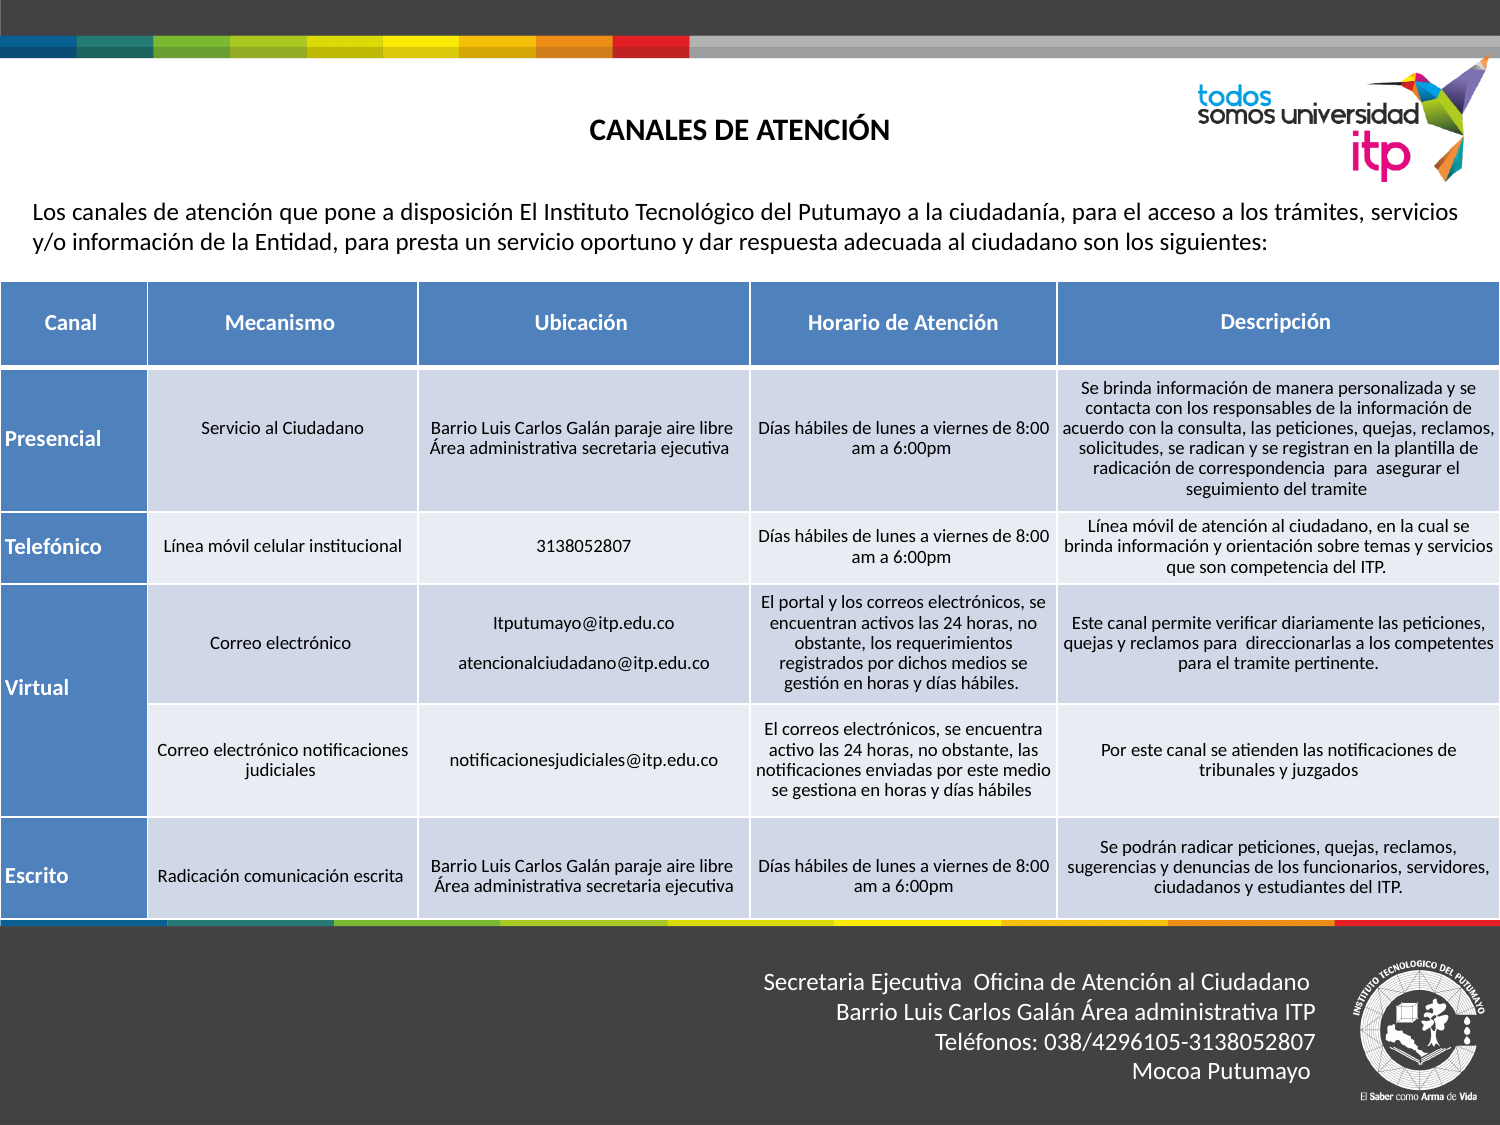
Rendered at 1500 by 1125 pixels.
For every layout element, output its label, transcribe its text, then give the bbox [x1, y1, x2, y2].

table_cell Días hábiles de lunes a viernes de 8:00 am a 6:00pm [751, 370, 1056, 511]
table_cell Barrio Luis Carlos Galán paraje aire libre Área administrativa secretaria ejecutiva [419, 818, 749, 918]
table_cell Virtual [1, 585, 147, 816]
table_cell Itputumayo@itp.edu.co atencionalciudadano@itp.edu.co [419, 585, 749, 703]
table_cell Línea móvil de atención al ciudadano, en la cual se brinda información y orientación sobre temas y servicios que son competencia del ITP. [1058, 513, 1499, 583]
table_header Horario de Atención [751, 282, 1056, 365]
list CANALES DE ATENCIÓN Los canales de atención que pone a disposición El Instituto Tecnológico del Putumayo a la ciudadanía, para el acceso a los trámites, servicios y/o información de la Entidad, para presta un servicio oportuno y dar respuesta adecuada al ciudadano son los siguientes: [17, 101, 1477, 279]
table_header Mecanismo [148, 282, 417, 365]
table_cell Correo electrónico [148, 585, 417, 703]
table_cell El portal y los correos electrónicos, se encuentran activos las 24 horas, no obstante, los requerimientos registrados por dichos medios se gestión en horas y días hábiles. [751, 585, 1056, 703]
table_cell Escrito [1, 818, 147, 918]
table_cell Barrio Luis Carlos Galán paraje aire libre Área administrativa secretaria ejecutiva [419, 370, 749, 511]
table_cell Este canal permite verificar diariamente las peticiones, quejas y reclamos para direccionarlas a los competentes para el tramite pertinente. [1058, 585, 1499, 703]
table_cell Línea móvil celular institucional [148, 513, 417, 583]
table_cell Telefónico [1, 513, 147, 583]
picture [0, 920, 1500, 1125]
table_cell notificacionesjudiciales@itp.edu.co [419, 705, 749, 816]
table_cell Correo electrónico notificaciones judiciales [148, 705, 417, 816]
table_cell Presencial [1, 370, 147, 511]
text_box Secretaria Ejecutiva Oficina de Atención al Ciudadano Barrio Luis Carlos Galán Área administrativa ITP Teléfonos: 038/4296105-3138052807 Mocoa Putumayo [664, 957, 1332, 1093]
picture [0, 0, 1500, 280]
table_cell Días hábiles de lunes a viernes de 8:00 am a 6:00pm [751, 513, 1056, 583]
table_header Descripción [1058, 282, 1499, 365]
table_cell El correos electrónicos, se encuentra activo las 24 horas, no obstante, las notificaciones enviadas por este medio se gestiona en horas y días hábiles [751, 705, 1056, 816]
table_cell Se podrán radicar peticiones, quejas, reclamos, sugerencias y denuncias de los funcionarios, servidores, ciudadanos y estudiantes del ITP. [1058, 818, 1499, 918]
table_cell Se brinda información de manera personalizada y se contacta con los responsables de la información de acuerdo con la consulta, las peticiones, quejas, reclamos, solicitudes, se radican y se registran en la plantilla de radicación de correspondencia para asegurar el seguimiento del tramite [1058, 370, 1499, 511]
table_cell Por este canal se atienden las notificaciones de tribunales y juzgados [1058, 705, 1499, 816]
table_header Ubicación [419, 282, 749, 365]
table_cell Servicio al Ciudadano [148, 370, 417, 511]
table_cell Días hábiles de lunes a viernes de 8:00 am a 6:00pm [751, 818, 1056, 918]
table_cell 3138052807 [419, 513, 749, 583]
table_header Canal [1, 282, 147, 365]
table_cell Radicación comunicación escrita [148, 818, 417, 918]
